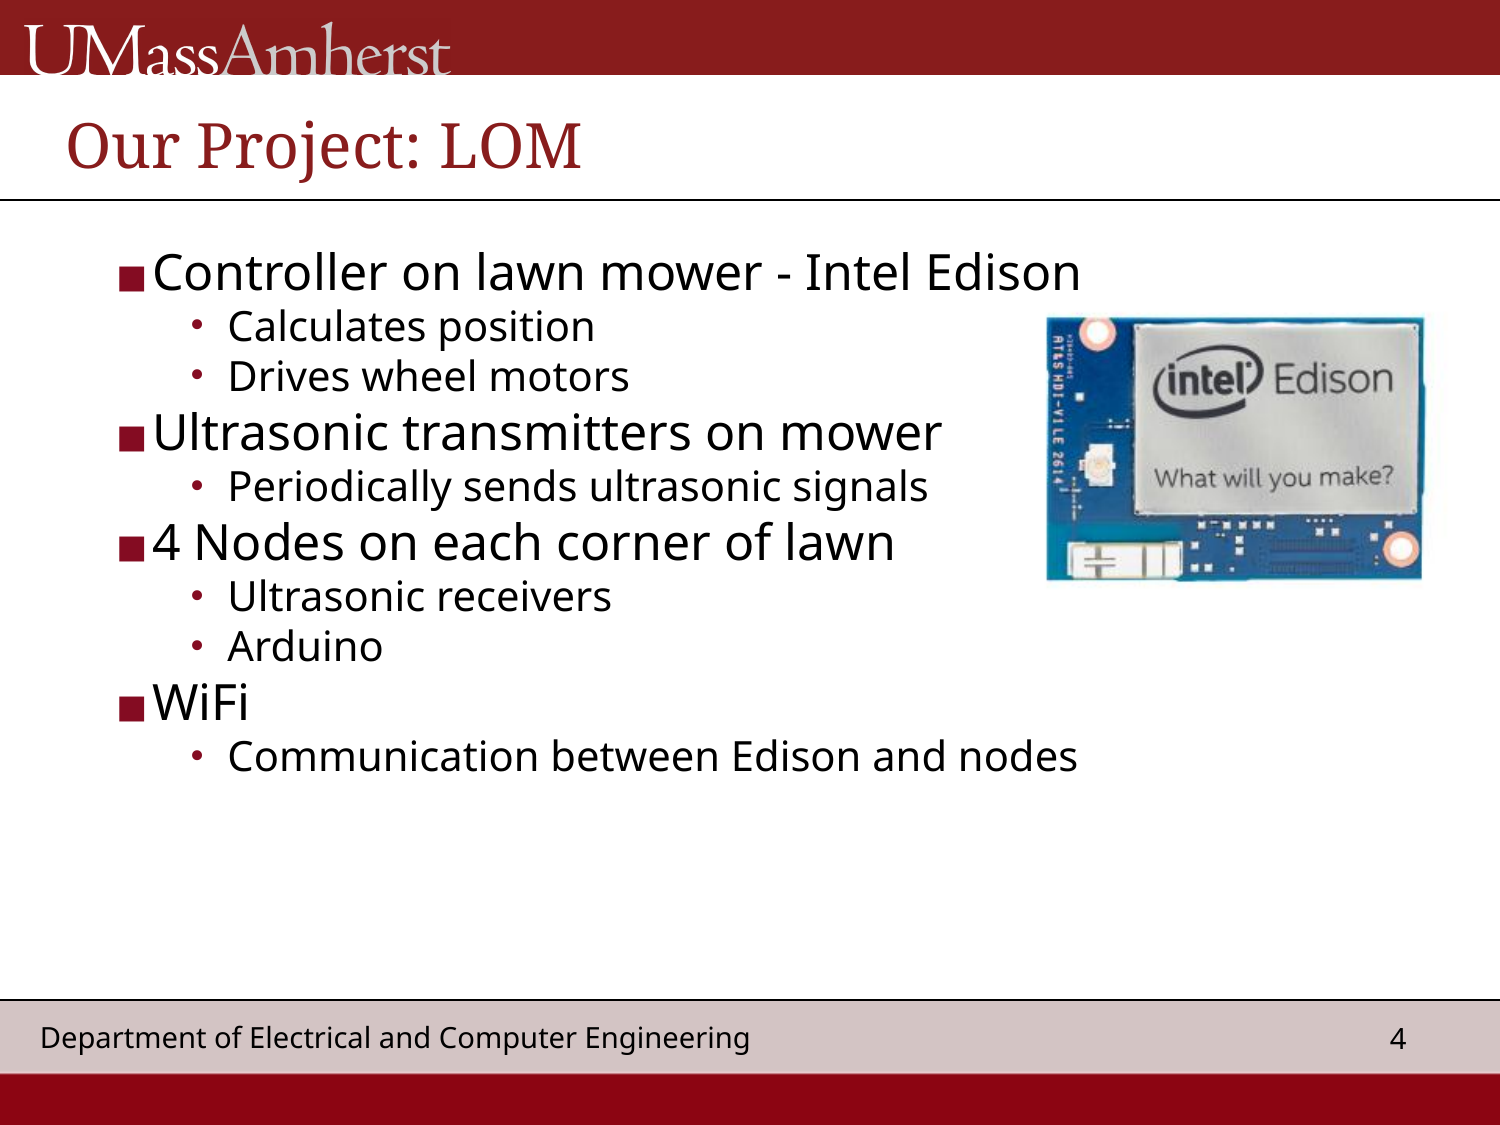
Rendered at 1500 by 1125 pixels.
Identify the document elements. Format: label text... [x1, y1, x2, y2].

title Our Project: LOM [50, 99, 1500, 188]
picture [1032, 311, 1449, 594]
list Controller on lawn mower - Intel Edison Calculates position Drives wheel motors Ultrasonic transmitters on mower Periodically sends ultrasonic signals 4 Nodes on each corner of lawn Ultrasonic receivers Arduino WiFi Communication between Edison and nodes [62, 224, 1400, 963]
picture [0, 0, 1500, 75]
picture [0, 1001, 1500, 1125]
